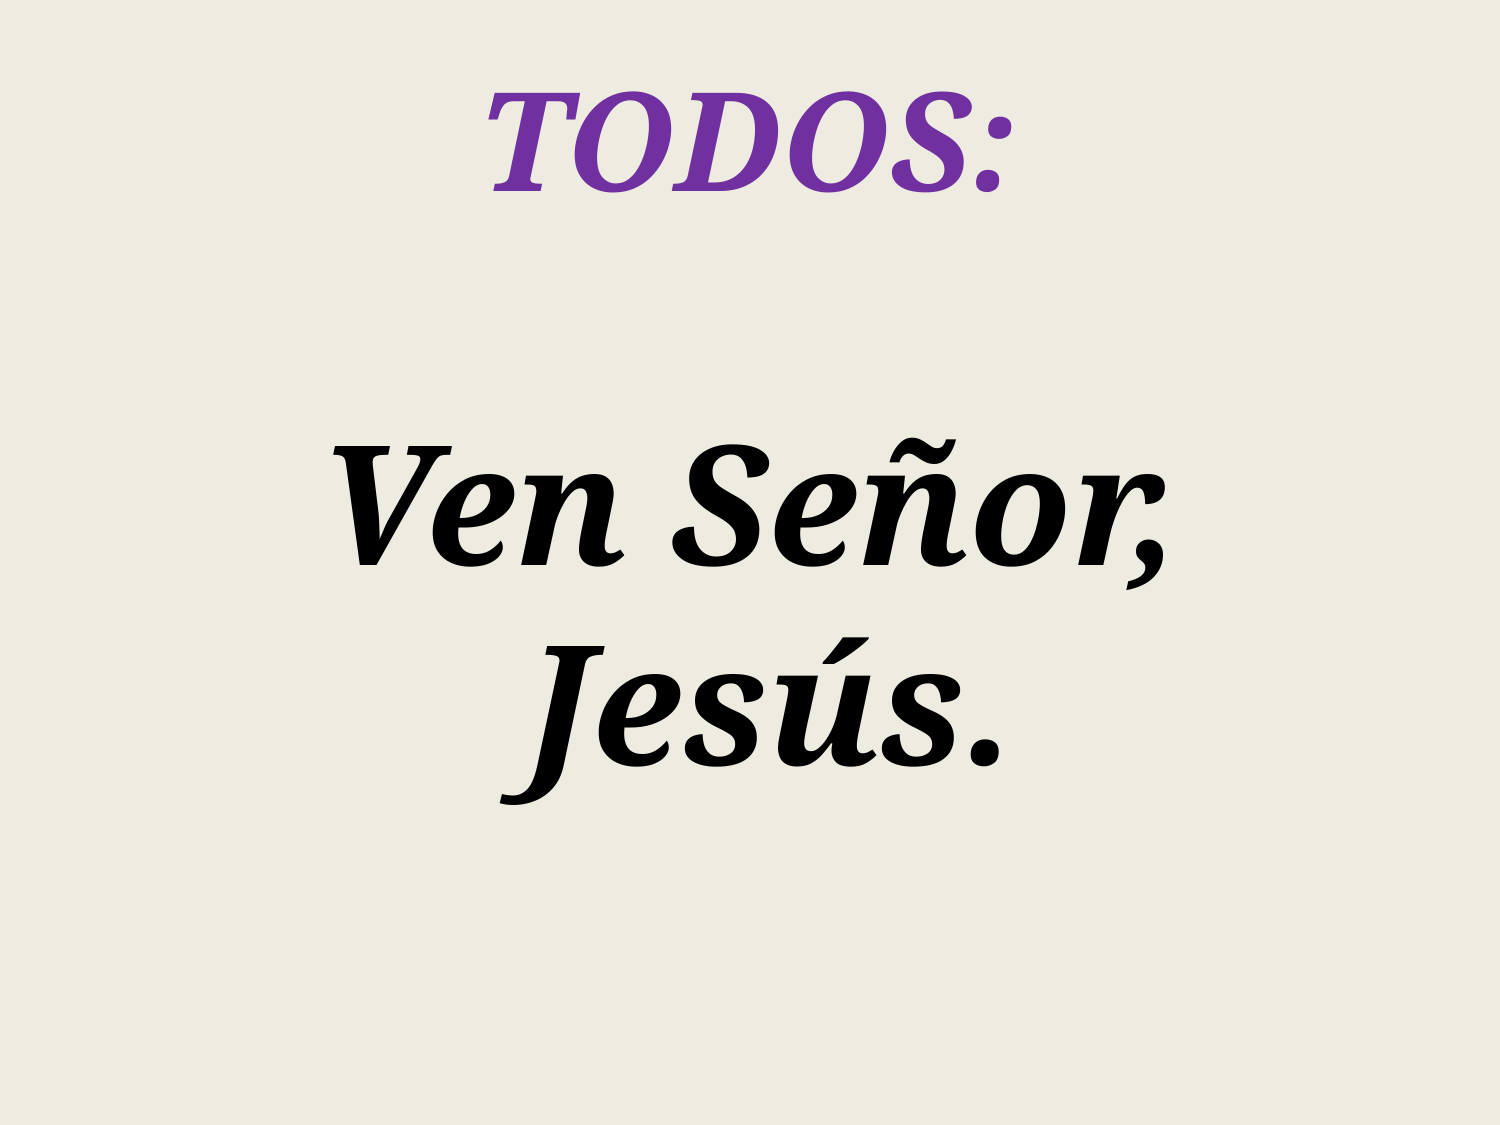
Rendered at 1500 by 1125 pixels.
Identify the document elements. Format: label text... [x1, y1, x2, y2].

text_box TODOS: Ven Señor, Jesús. [23, 46, 1477, 807]
